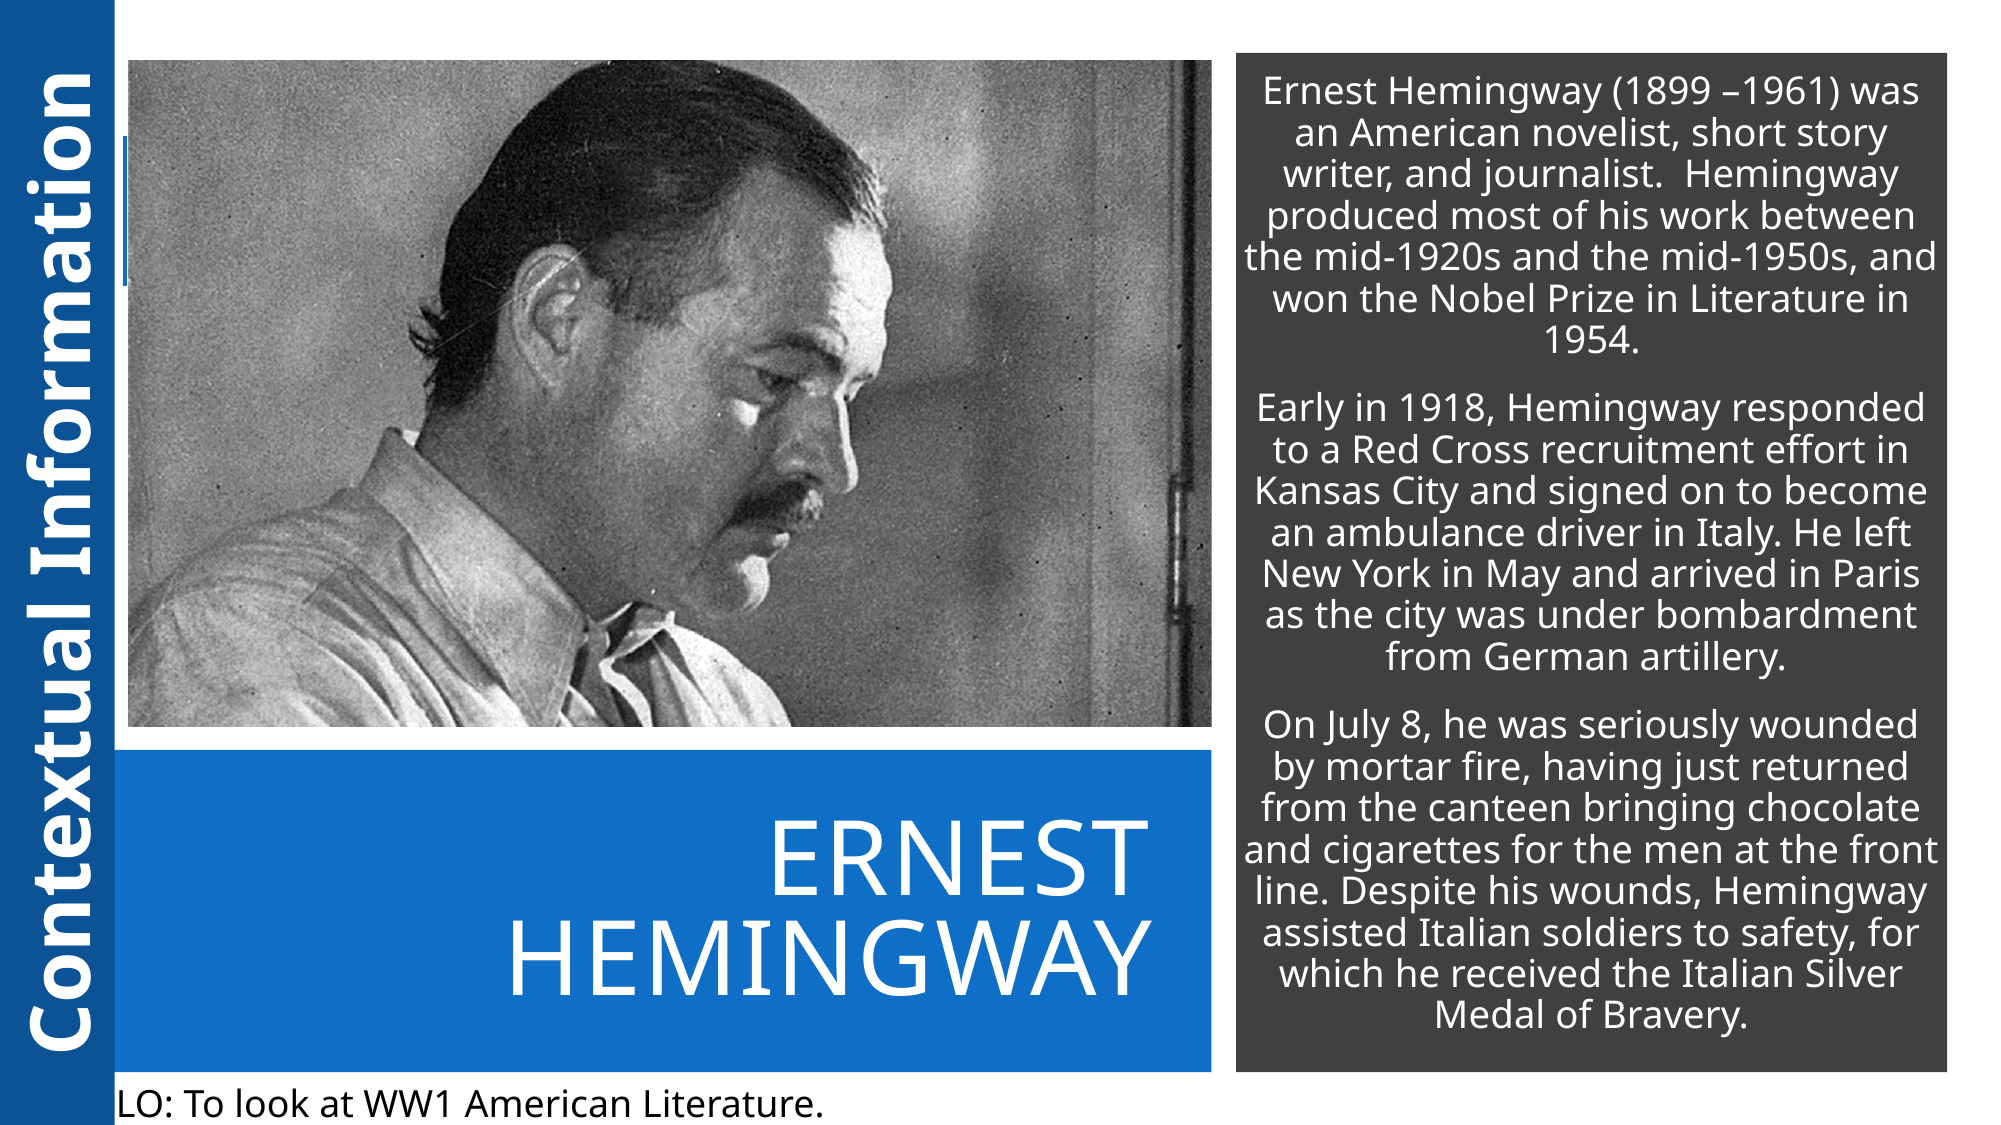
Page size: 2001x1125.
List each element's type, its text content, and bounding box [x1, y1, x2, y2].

text_box [115, 749, 1213, 1073]
text_box Contextual Information [0, 0, 115, 1125]
title Ernest Hemingway [115, 782, 1168, 1049]
list Ernest Hemingway (1899 –1961) was an American novelist, short story writer, and journalist. Hemingway produced most of his work between the mid-1920s and the mid-1950s, and won the Nobel Prize in Literature in 1954. Early in 1918, Hemingway responded to a Red Cross recruitment effort in Kansas City and signed on to become an ambulance driver in Italy. He left New York in May and arrived in Paris as the city was under bombardment from German artillery. On July 8, he was seriously wounded by mortar fire, having just returned from the canteen bringing chocolate and cigarettes for the men at the front line. Despite his wounds, Hemingway assisted Italian soldiers to safety, for which he received the Italian Silver Medal of Bravery. [1236, 60, 1948, 1049]
text_box [1235, 51, 1948, 1074]
text_box LO: To look at WW1 American Literature. [115, 1072, 850, 1125]
picture [115, 59, 1212, 727]
